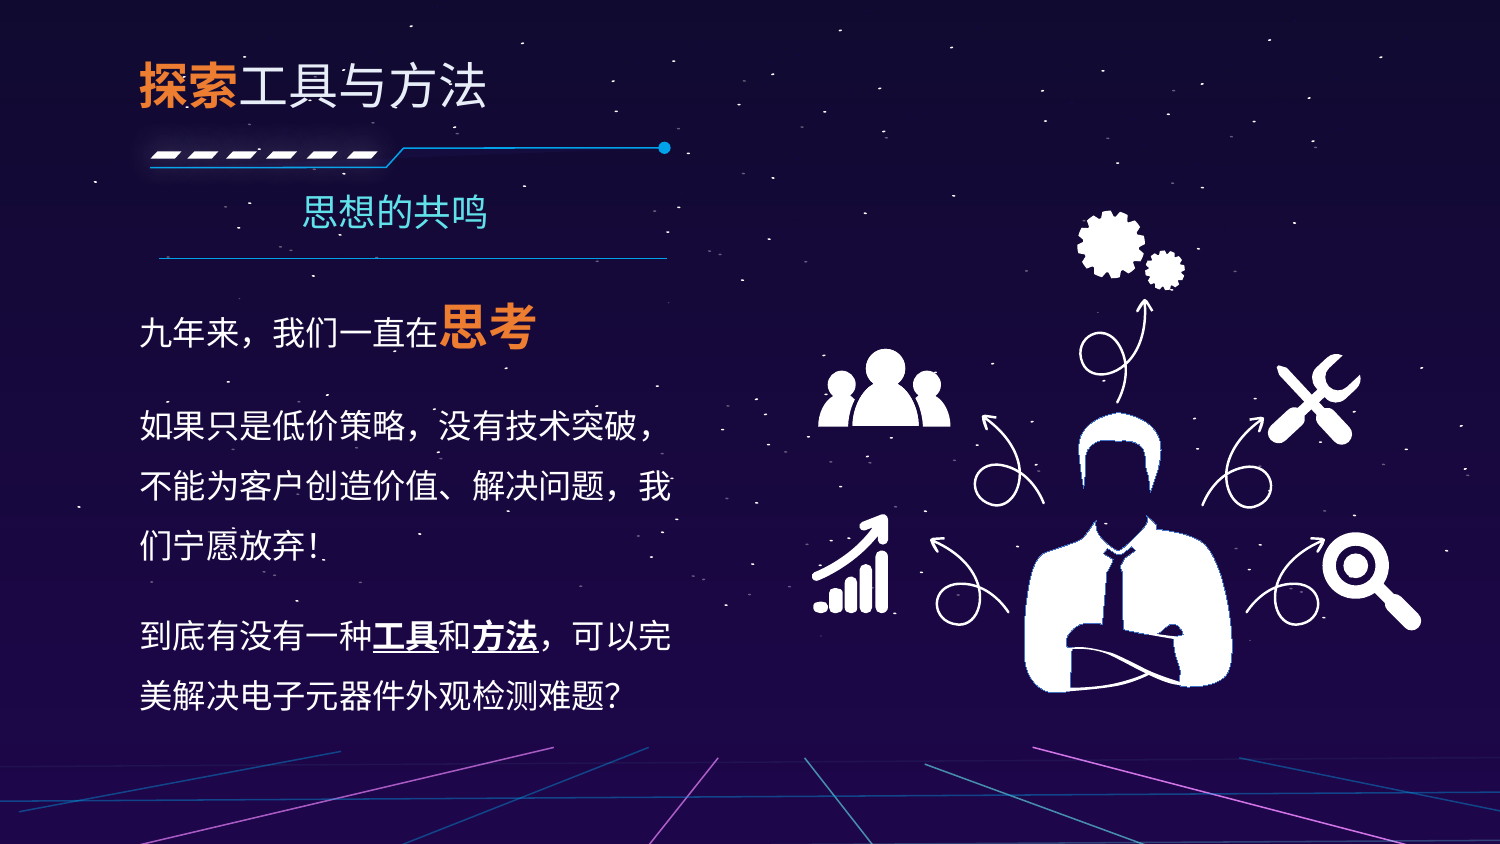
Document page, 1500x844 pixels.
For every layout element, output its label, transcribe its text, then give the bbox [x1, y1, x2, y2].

text_box [1267, 354, 1361, 445]
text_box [1023, 412, 1236, 694]
text_box [1245, 537, 1319, 626]
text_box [18, 747, 1500, 844]
text_box [973, 414, 1023, 507]
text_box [1077, 210, 1185, 291]
text_box 九年来，我们一直在思考 如果只是低价策略，没有技术突破，不能为客户创造价值、解决问题，我们宁愿放弃！ 到底有没有一种工具和方法，可以完美解决电子元器件外观检测难题？ [125, 258, 718, 723]
text_box [1236, 416, 1265, 448]
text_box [811, 513, 888, 614]
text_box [1319, 528, 1423, 632]
text_box [1079, 298, 1154, 404]
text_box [150, 147, 667, 259]
text_box [1236, 465, 1273, 509]
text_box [818, 348, 951, 427]
text_box [930, 537, 1010, 626]
text_box 探索工具与方法 [138, 54, 489, 115]
